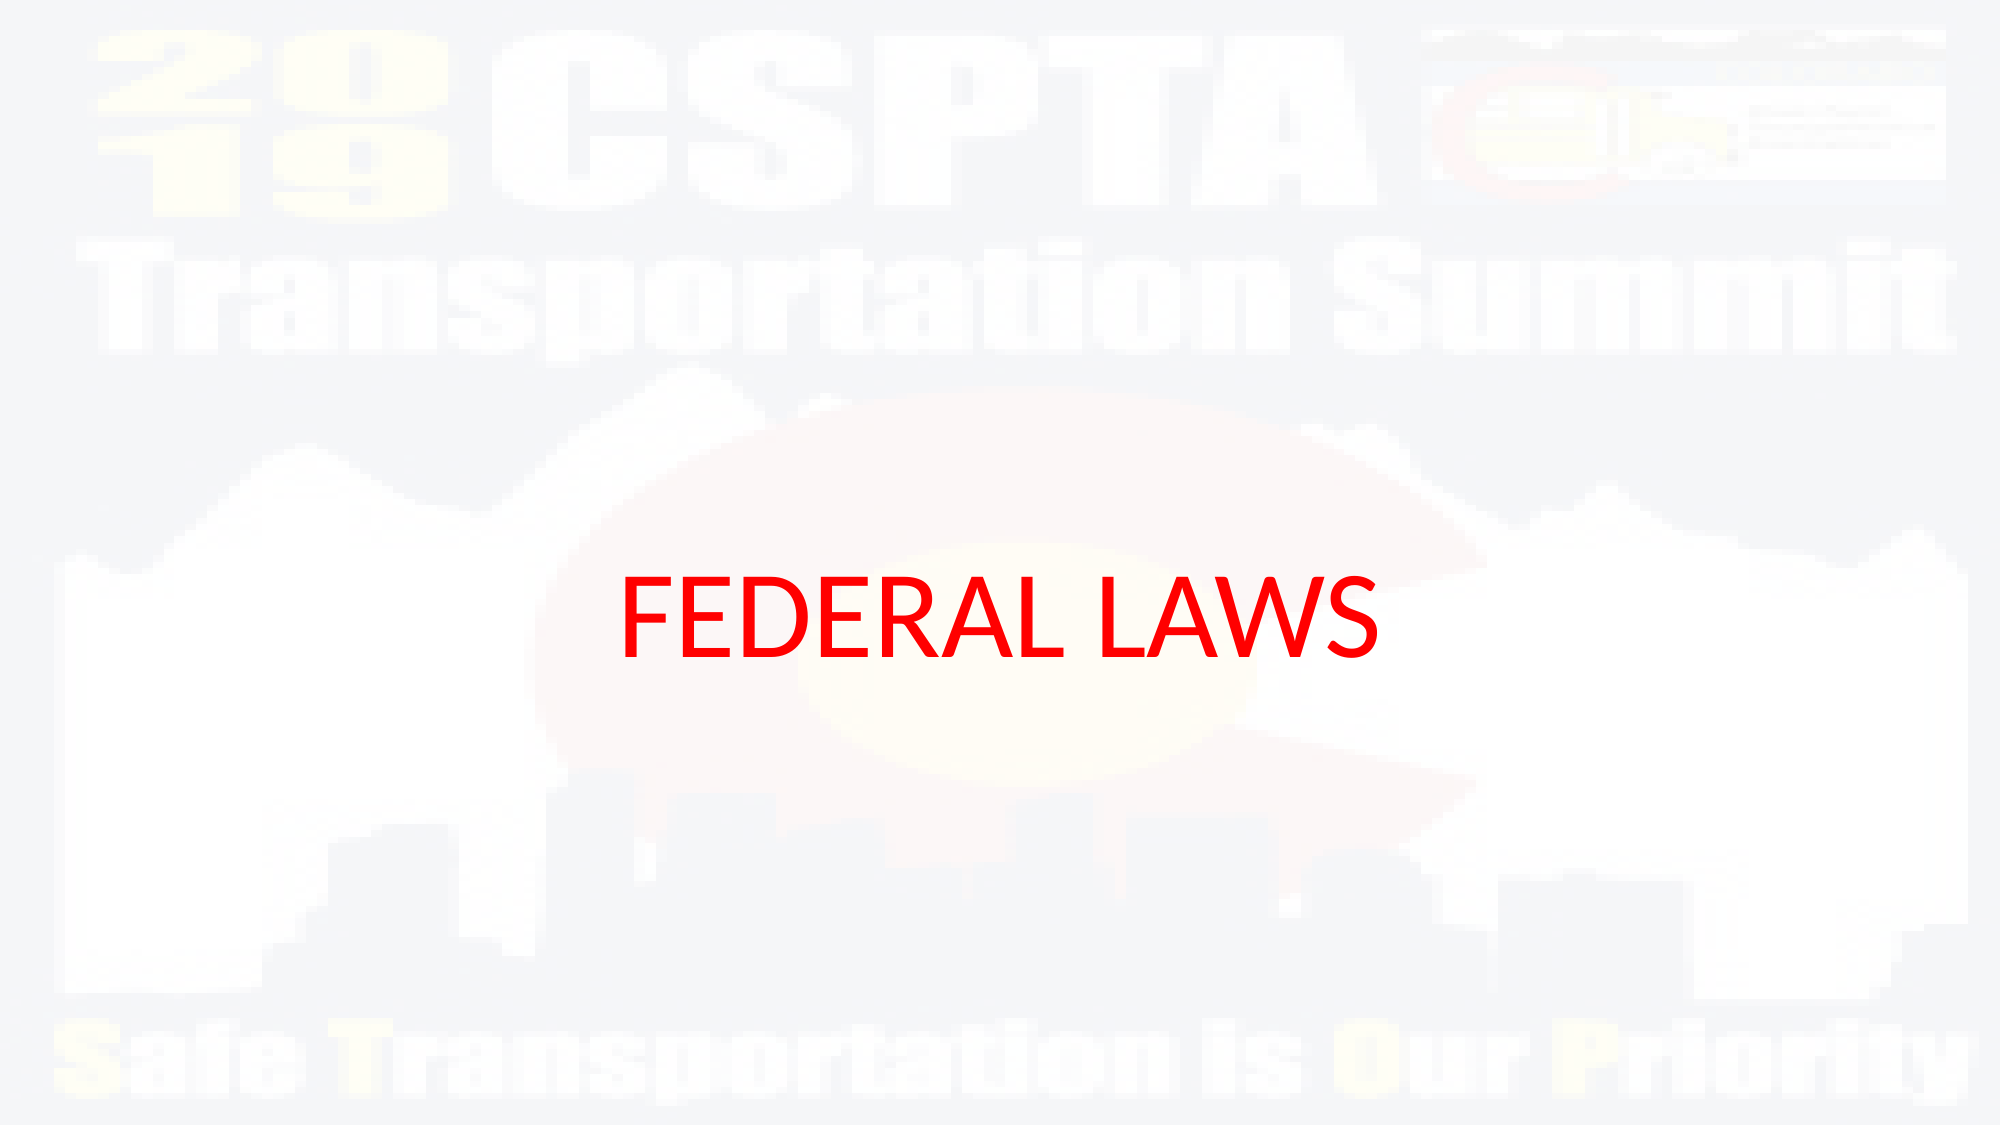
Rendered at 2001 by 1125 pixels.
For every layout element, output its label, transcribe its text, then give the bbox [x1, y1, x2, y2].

subtitle FEDERAL LAWS [249, 224, 1750, 863]
